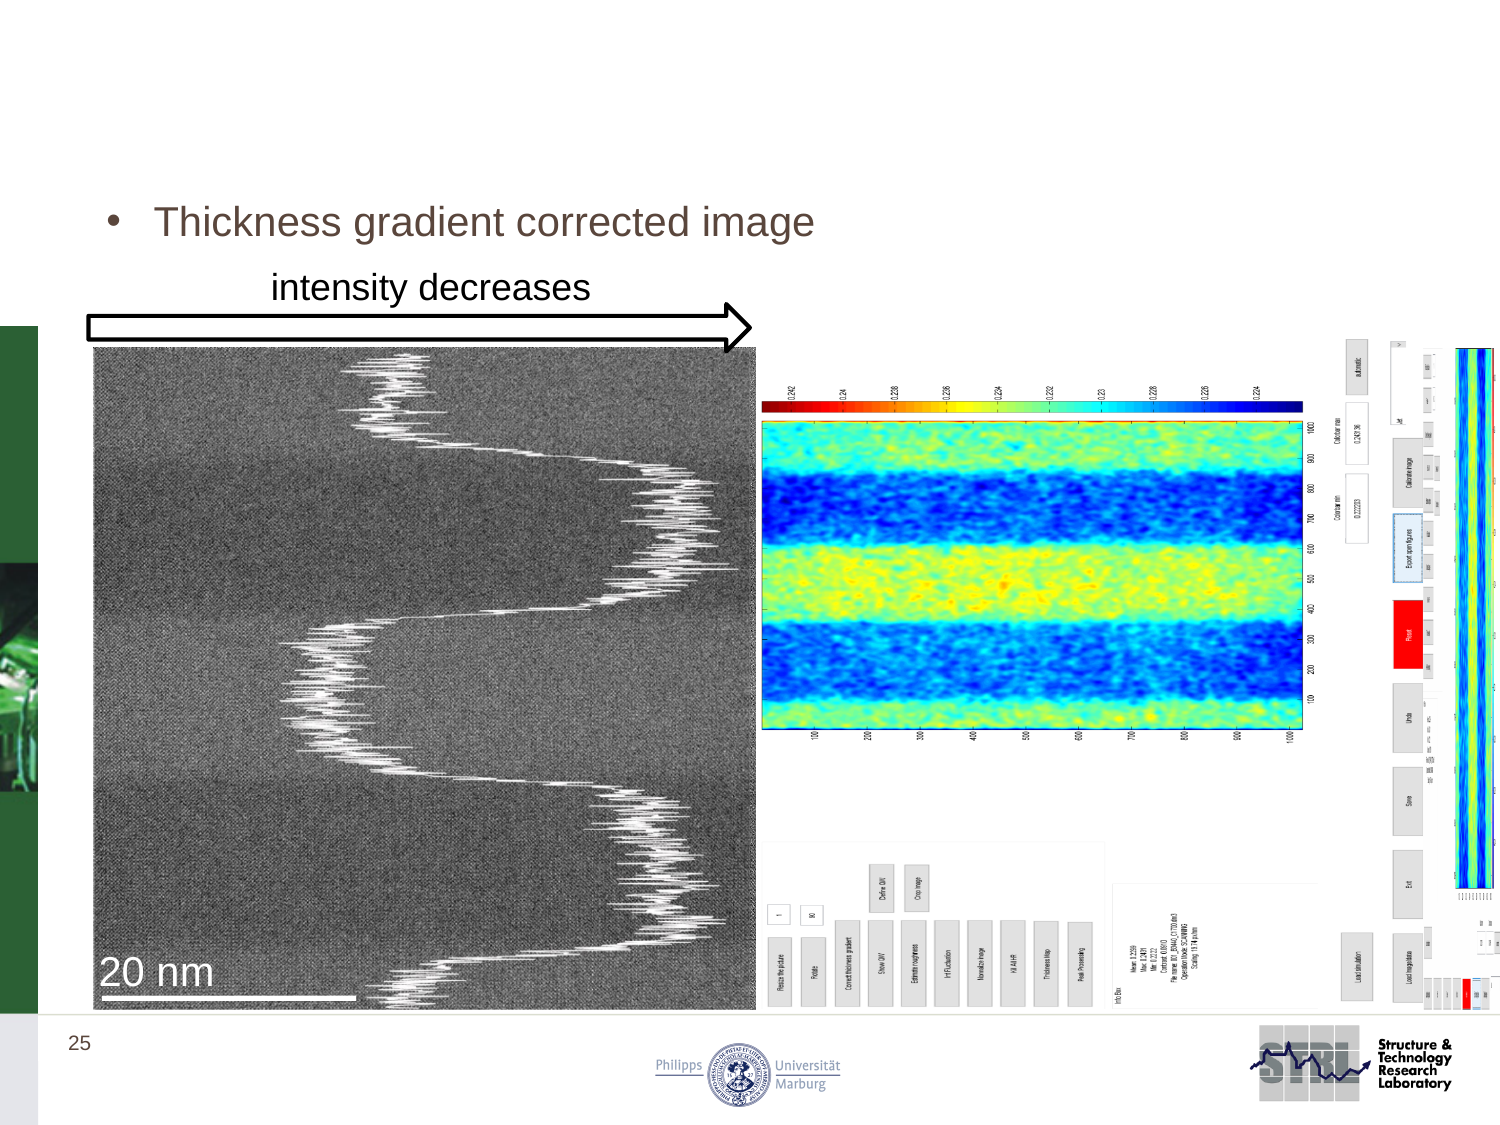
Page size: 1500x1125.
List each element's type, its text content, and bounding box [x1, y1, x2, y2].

picture [1242, 1023, 1500, 1103]
picture [757, 339, 1500, 1010]
picture [0, 326, 39, 1125]
text_box [86, 302, 752, 345]
picture [751, 347, 756, 1010]
slide_number 25 [52, 1022, 404, 1101]
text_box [88, 347, 751, 1010]
text_box intensity decreases [256, 255, 607, 315]
text_box Thickness gradient corrected image [61, 137, 1270, 421]
